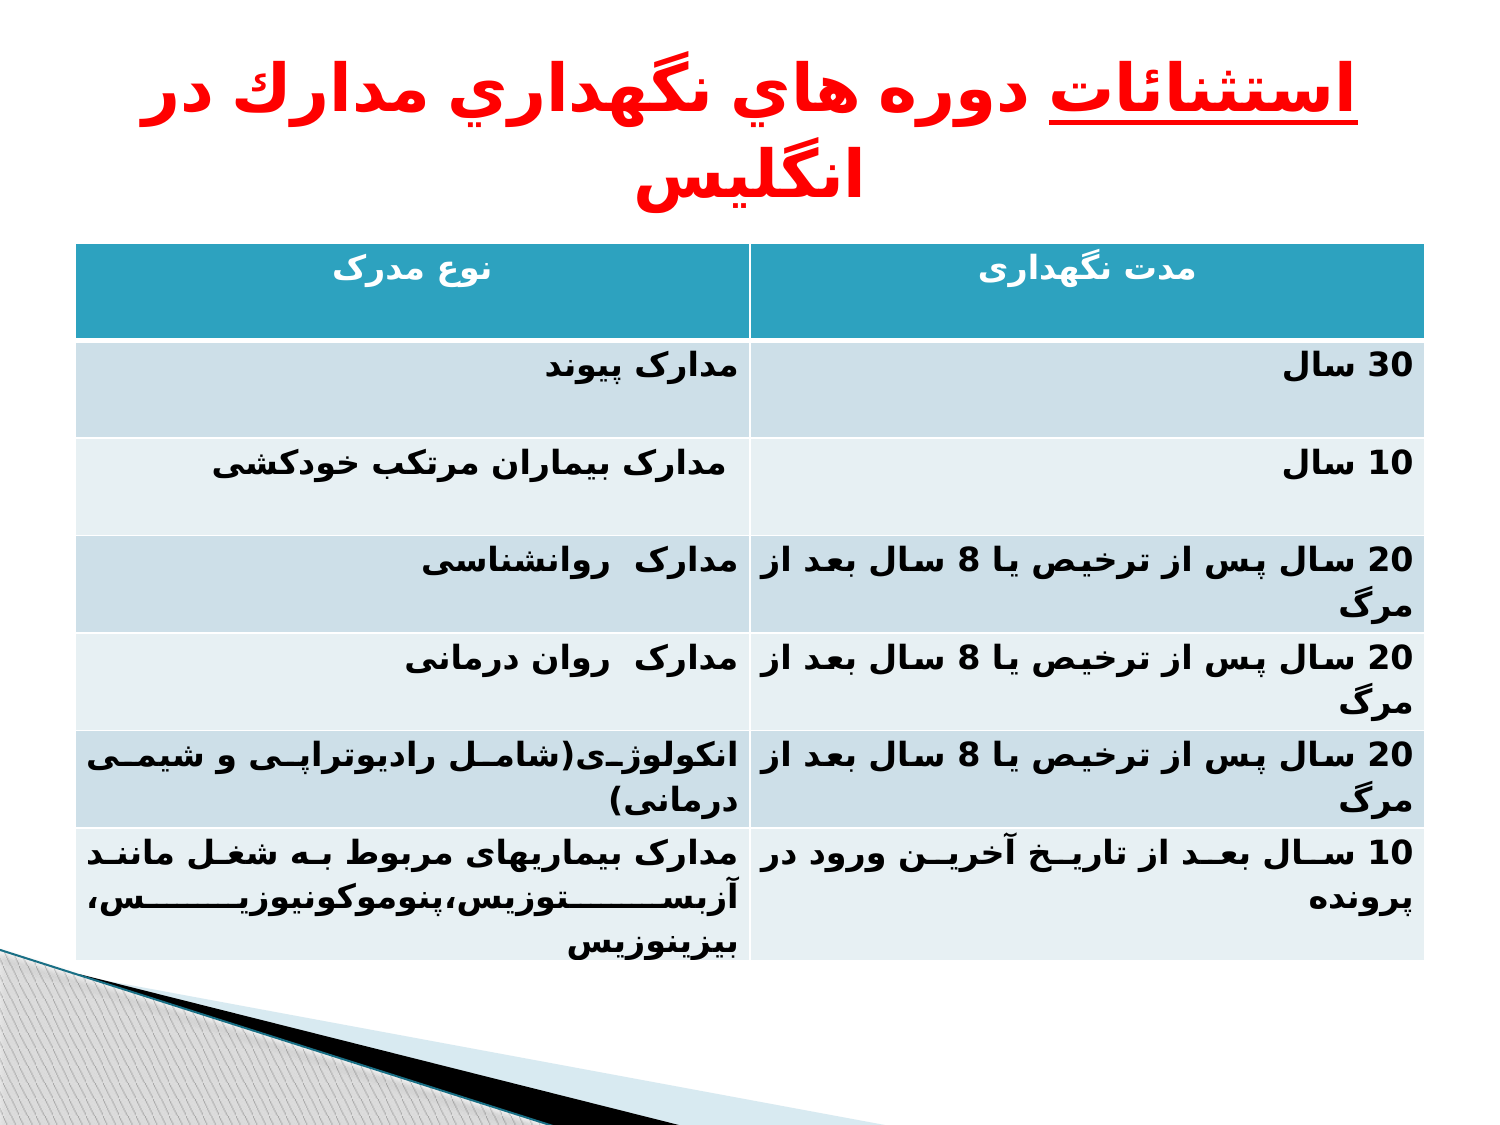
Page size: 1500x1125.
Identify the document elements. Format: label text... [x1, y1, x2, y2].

title استثنائات دوره هاي نگهداري مدارك در انگليس [75, 45, 1425, 233]
table_cell مدارک روانشناسی [76, 536, 749, 632]
table_cell مدارک روان درمانی [76, 634, 749, 730]
table_cell 10 سال بعد از تاریخ آخرین ورود در پرونده [751, 829, 1424, 960]
table_cell 20 سال پس از ترخیص یا 8 سال بعد از مرگ [751, 731, 1424, 827]
table_cell 30 سال [751, 343, 1424, 437]
table_header مدت نگهداری [751, 244, 1424, 338]
table_cell مدارک پیوند [76, 343, 749, 437]
table_cell مدارک بیماران مرتکب خودکشی [76, 439, 749, 535]
table_cell مدارک بیماریهای مربوط به شغل مانند آزبستوزیس،پنوموکونیوزیس، بیزینوزیس [76, 829, 749, 960]
table_cell 10 سال [751, 439, 1424, 535]
table_cell 20 سال پس از ترخیص یا 8 سال بعد از مرگ [751, 634, 1424, 730]
table_cell انکولوژی(شامل رادیوتراپی و شیمی درمانی) [76, 731, 749, 827]
table_cell 20 سال پس از ترخیص یا 8 سال بعد از مرگ [751, 536, 1424, 632]
table_header نوع مدرک [76, 244, 749, 338]
